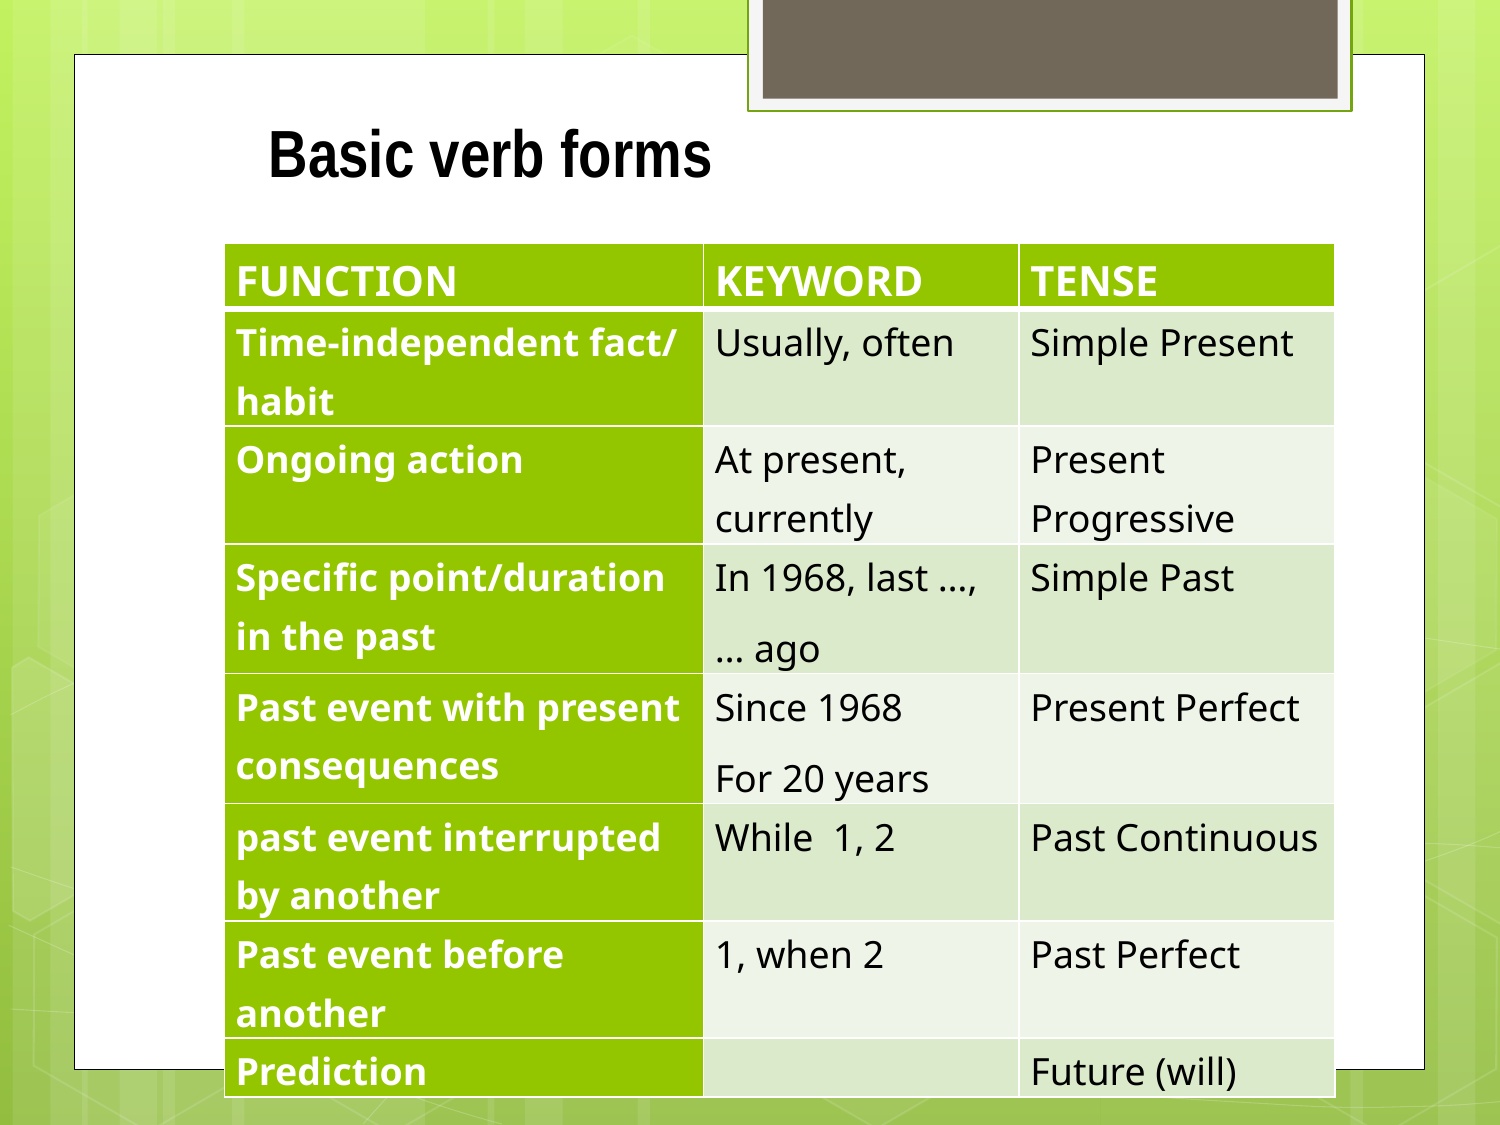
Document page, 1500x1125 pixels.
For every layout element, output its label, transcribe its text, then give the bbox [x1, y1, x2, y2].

table_cell In 1968, last …, … ago [704, 545, 1018, 673]
table_cell Past event before another [225, 922, 703, 1037]
table_cell Present Progressive [1020, 427, 1334, 543]
table_cell Past Continuous [1020, 804, 1334, 920]
table_cell Since 1968 For 20 years [704, 674, 1018, 803]
table_cell past event interrupted by another [225, 804, 703, 920]
table_cell At present, currently [704, 427, 1018, 543]
table_header TENSE [1020, 244, 1334, 306]
table_cell Ongoing action [225, 427, 703, 543]
table_cell While 1, 2 [704, 804, 1018, 920]
text_box Basic verb forms [253, 103, 1306, 199]
table_header KEYWORD [704, 244, 1018, 306]
table_cell 1, when 2 [704, 922, 1018, 1037]
table_header FUNCTION [225, 244, 703, 306]
table_cell Specific point/duration in the past [225, 545, 703, 673]
table_cell Simple Present [1020, 312, 1334, 425]
table_cell Time-independent fact/ habit [225, 312, 703, 425]
table_cell Simple Past [1020, 545, 1334, 673]
table_cell Present Perfect [1020, 674, 1334, 803]
table_cell Past Perfect [1020, 922, 1334, 1037]
table_cell [704, 1039, 1018, 1096]
table_cell Future (will) [1020, 1039, 1334, 1096]
table_cell Prediction [225, 1039, 703, 1096]
table_cell Past event with present consequences [225, 674, 703, 803]
table_cell Usually, often [704, 312, 1018, 425]
